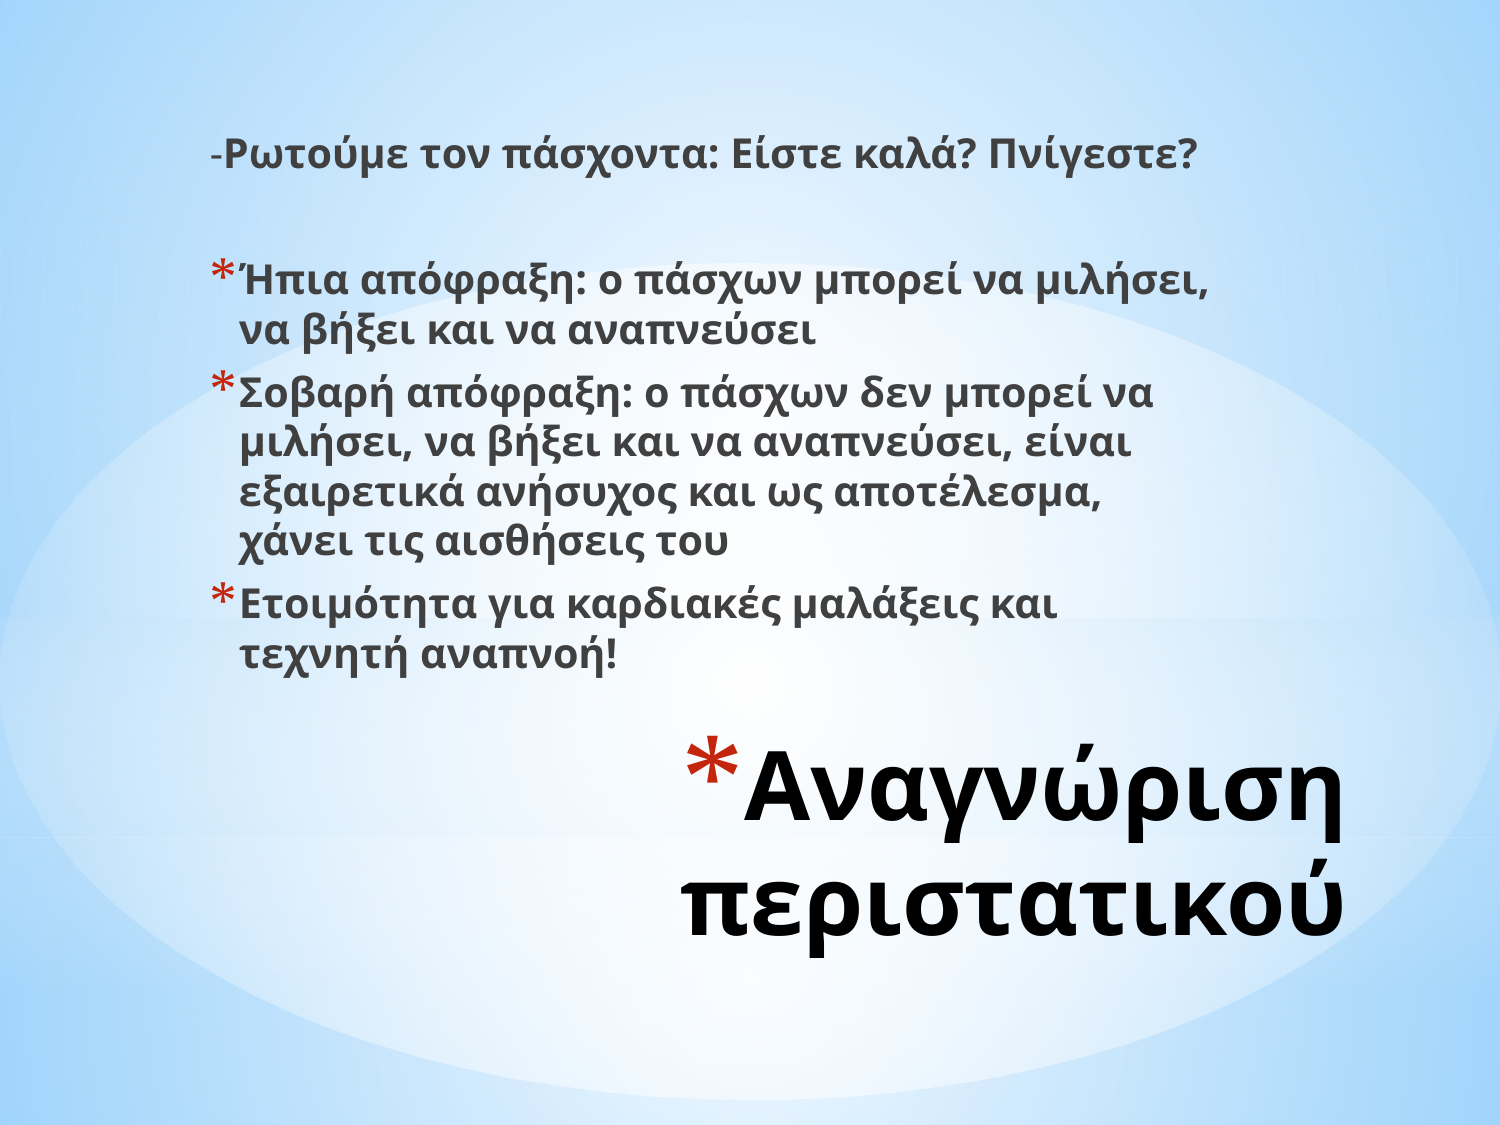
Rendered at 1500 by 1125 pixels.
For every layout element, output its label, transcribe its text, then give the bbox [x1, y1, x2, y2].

list -Ρωτούμε τον πάσχοντα: Είστε καλά? Πνίγεστε? Ήπια απόφραξη: ο πάσχων μπορεί να μιλήσει, να βήξει και να αναπνεύσει Σοβαρή απόφραξη: ο πάσχων δεν μπορεί να μιλήσει, να βήξει και να αναπνεύσει, είναι εξαιρετικά ανήσυχος και ως αποτέλεσμα, χάνει τις αισθήσεις του Ετοιμότητα για καρδιακές μαλάξεις και τεχνητή αναπνοή! [187, 120, 1238, 690]
title Αναγνώριση περιστατικού [294, 717, 1363, 905]
